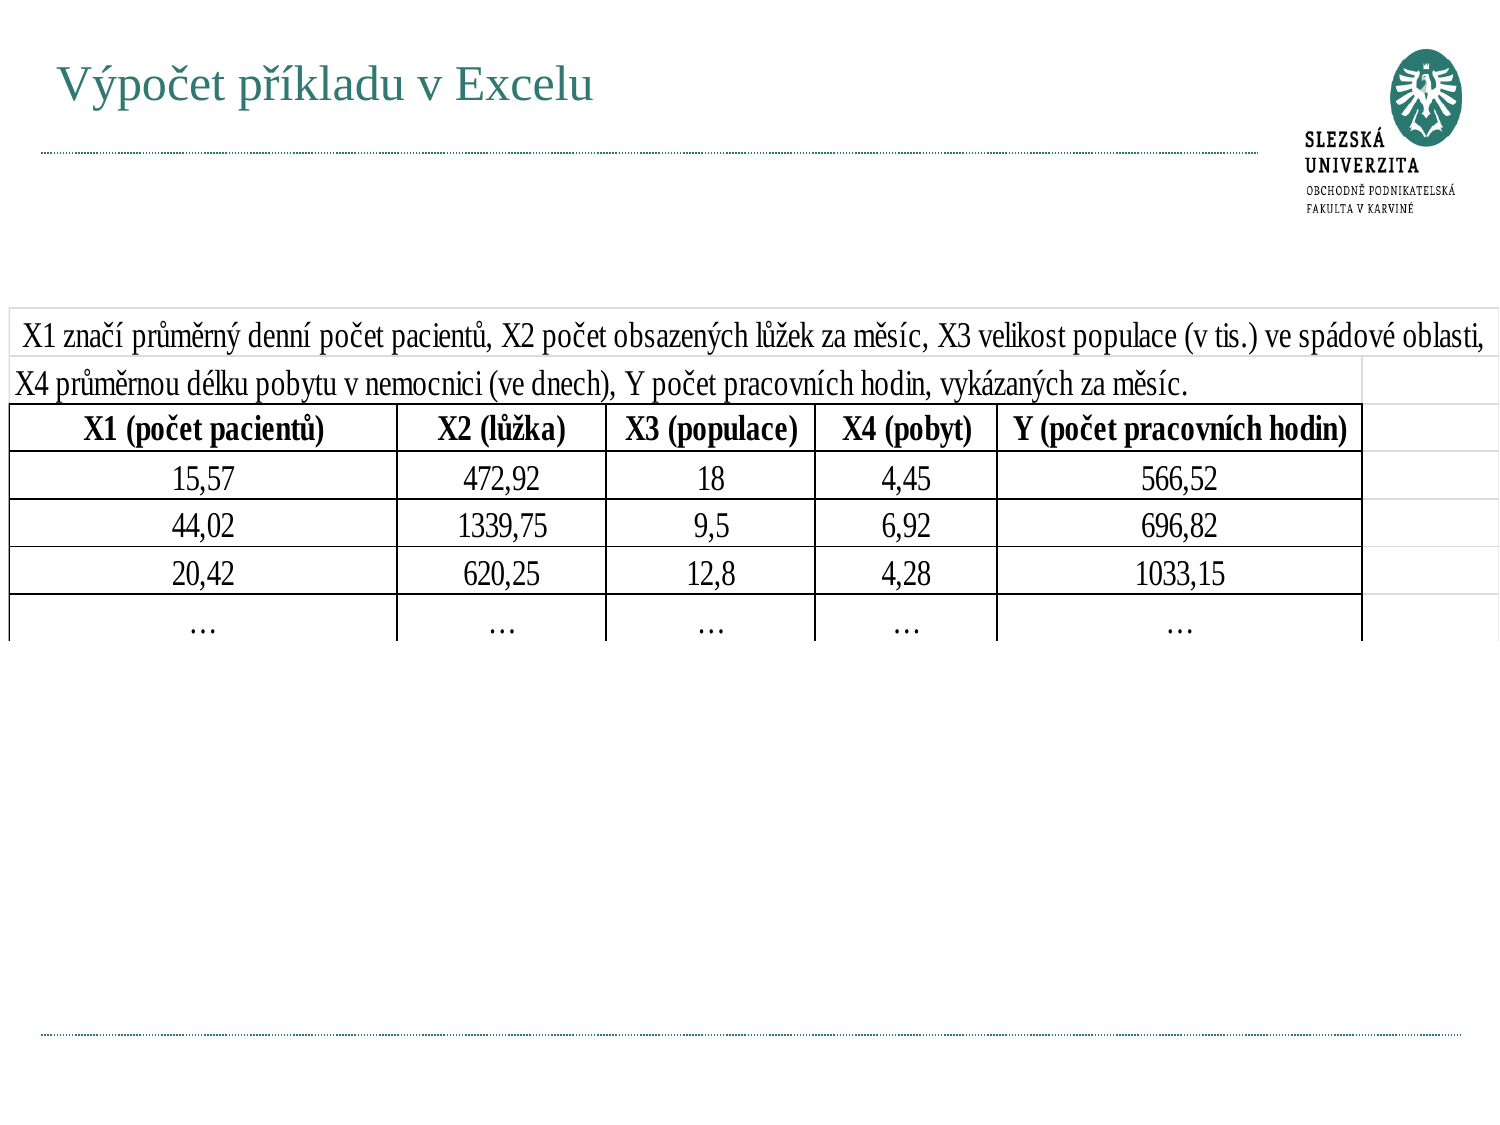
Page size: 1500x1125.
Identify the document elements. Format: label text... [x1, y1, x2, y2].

title Výpočet příkladu v Excelu [41, 42, 786, 154]
picture [1305, 49, 1462, 213]
picture [8, 307, 1500, 644]
